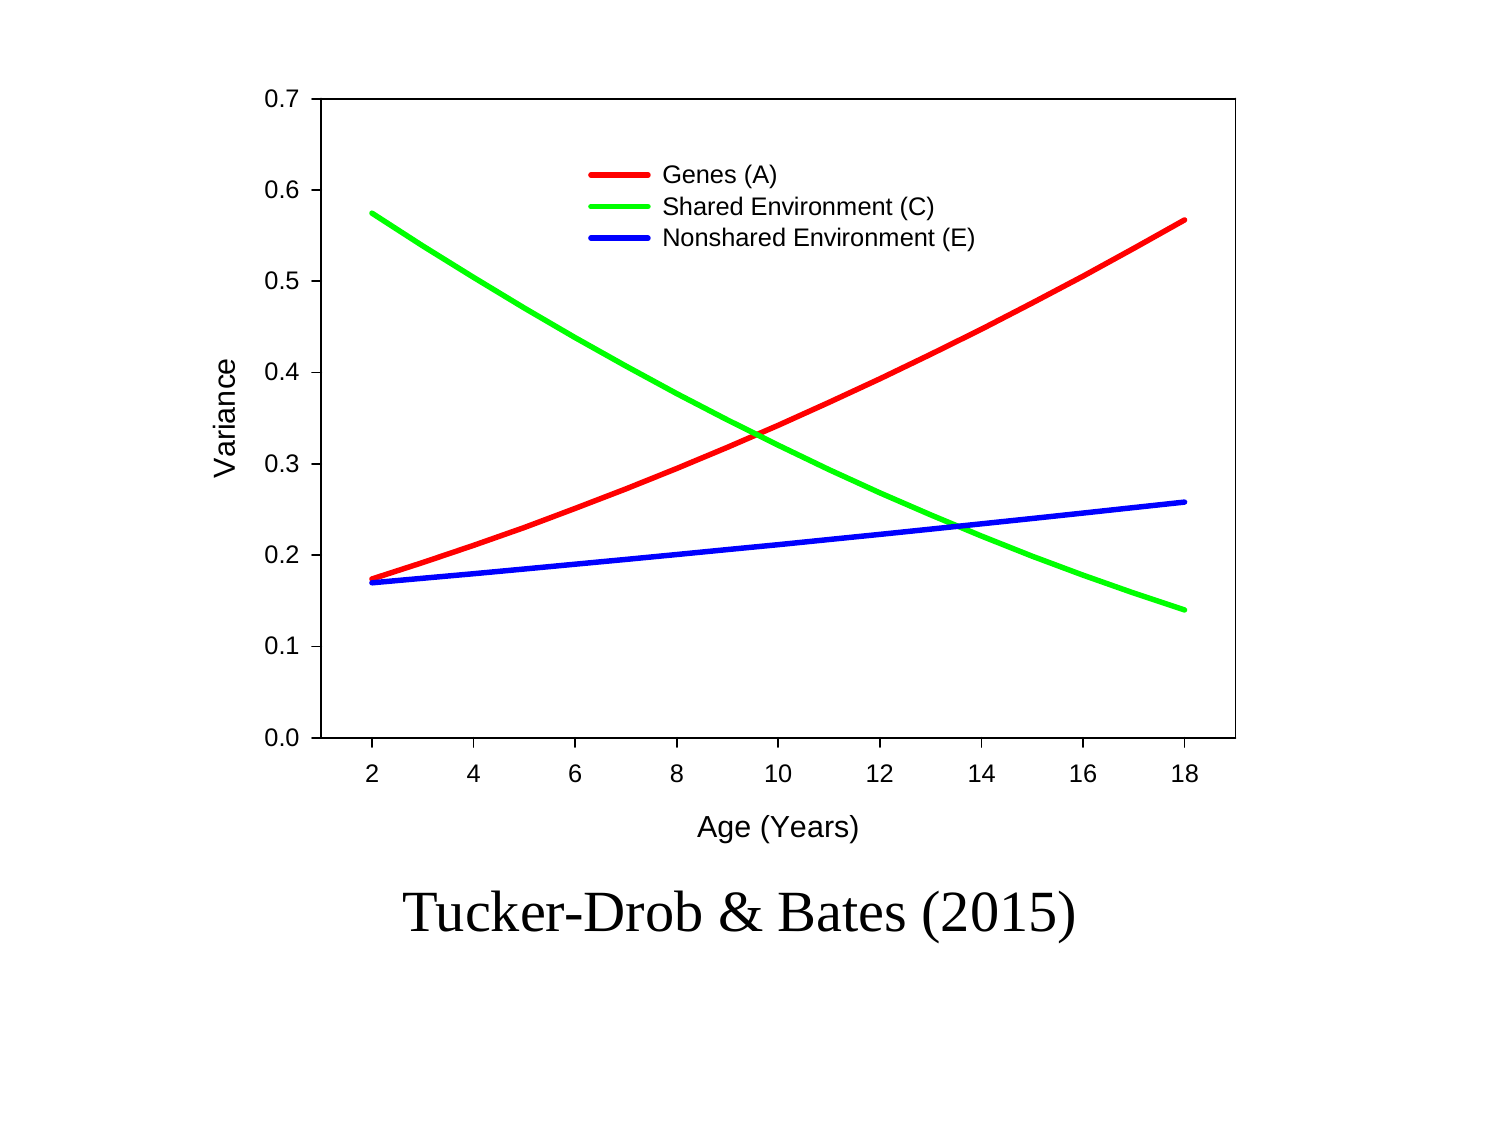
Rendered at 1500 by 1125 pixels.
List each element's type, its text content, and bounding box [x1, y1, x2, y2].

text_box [199, 0, 1288, 852]
text_box Tucker-Drob & Bates (2015) [387, 865, 1213, 951]
